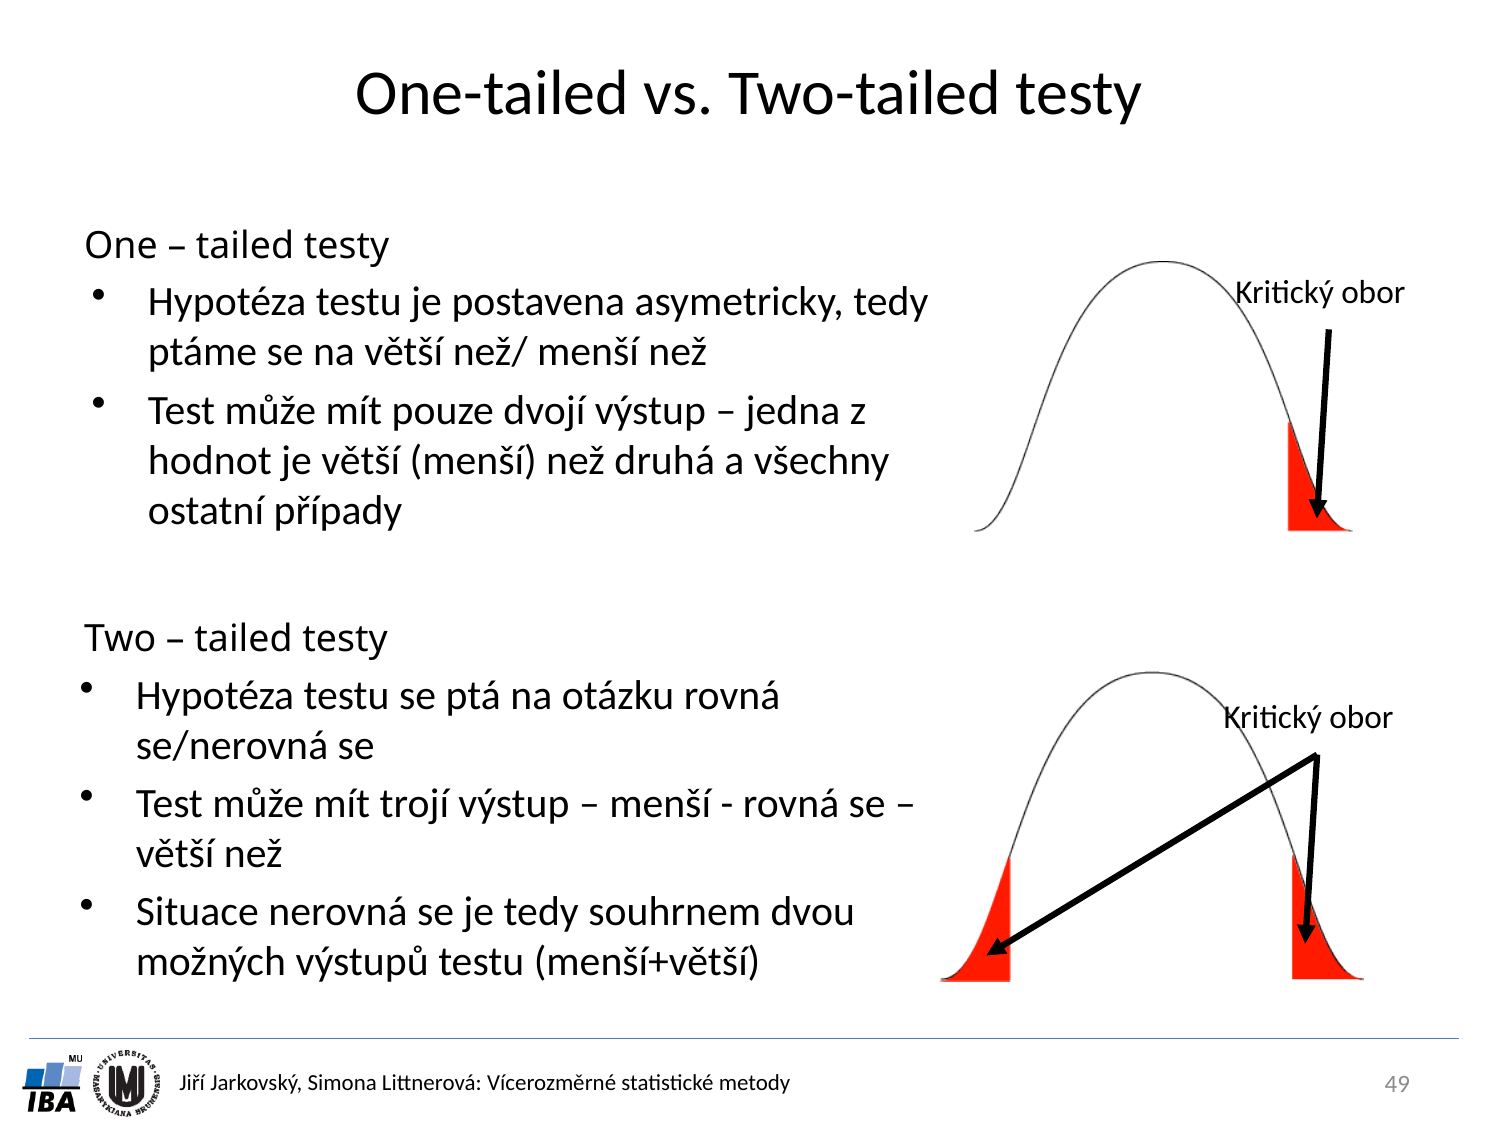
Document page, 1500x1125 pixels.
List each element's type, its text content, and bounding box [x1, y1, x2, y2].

text_box Hypotéza testu se ptá na otázku rovná se/nerovná se Test může mít trojí výstup – menší - rovná se – větší než Situace nerovná se je tedy souhrnem dvou možných výstupů testu (menší+větší) [64, 660, 975, 992]
text_box Kritický obor [1354, 262, 1500, 318]
text_box Kritický obor [1368, 687, 1500, 743]
picture [22, 1055, 82, 1112]
text_box Two – tailed testy [64, 588, 1447, 684]
title One-tailed vs. Two-tailed testy [75, 42, 1425, 135]
picture [93, 1050, 160, 1117]
text_box One – tailed testy [64, 196, 1447, 291]
picture [974, 261, 1353, 533]
slide_number 49 [1074, 1052, 1425, 1113]
picture [938, 671, 1365, 982]
text_box Hypotéza testu je postavena asymetricky, tedy ptáme se na větší než/ menší než Test může mít pouze dvojí výstup – jedna z hodnot je větší (menší) než druhá a všechny ostatní případy [76, 266, 951, 540]
